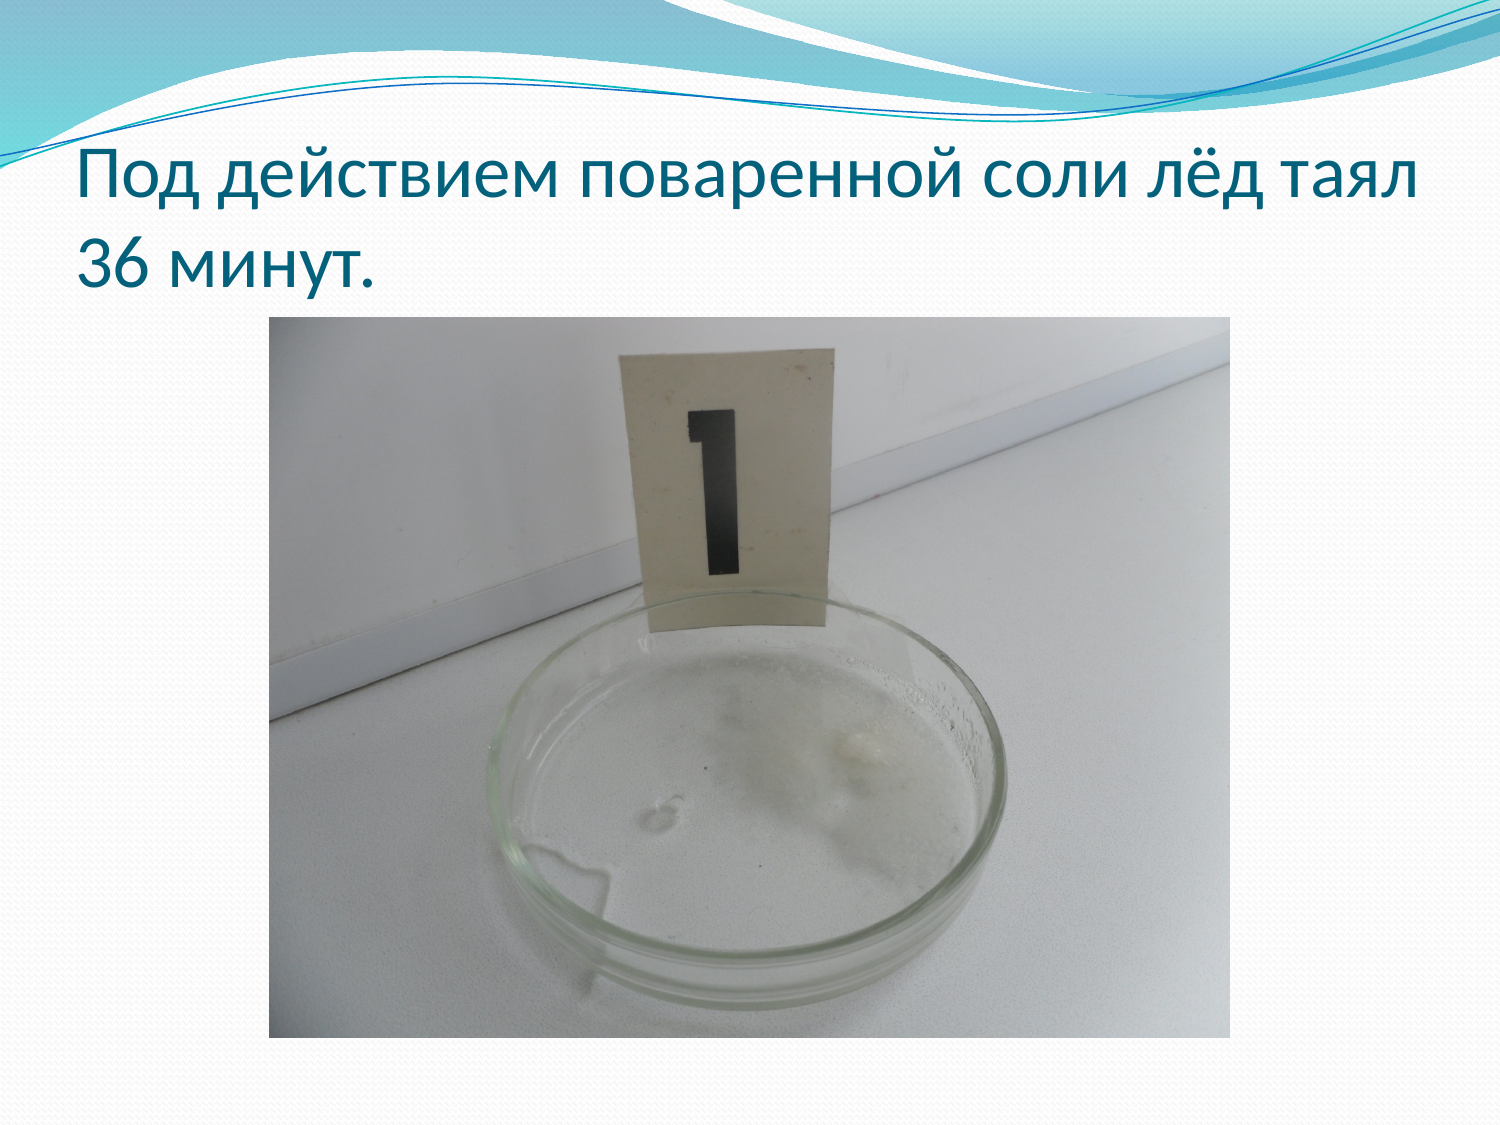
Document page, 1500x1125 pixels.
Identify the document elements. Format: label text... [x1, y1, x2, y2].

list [269, 317, 1231, 1038]
title Под действием поваренной соли лёд таял 36 минут. [75, 115, 1425, 303]
